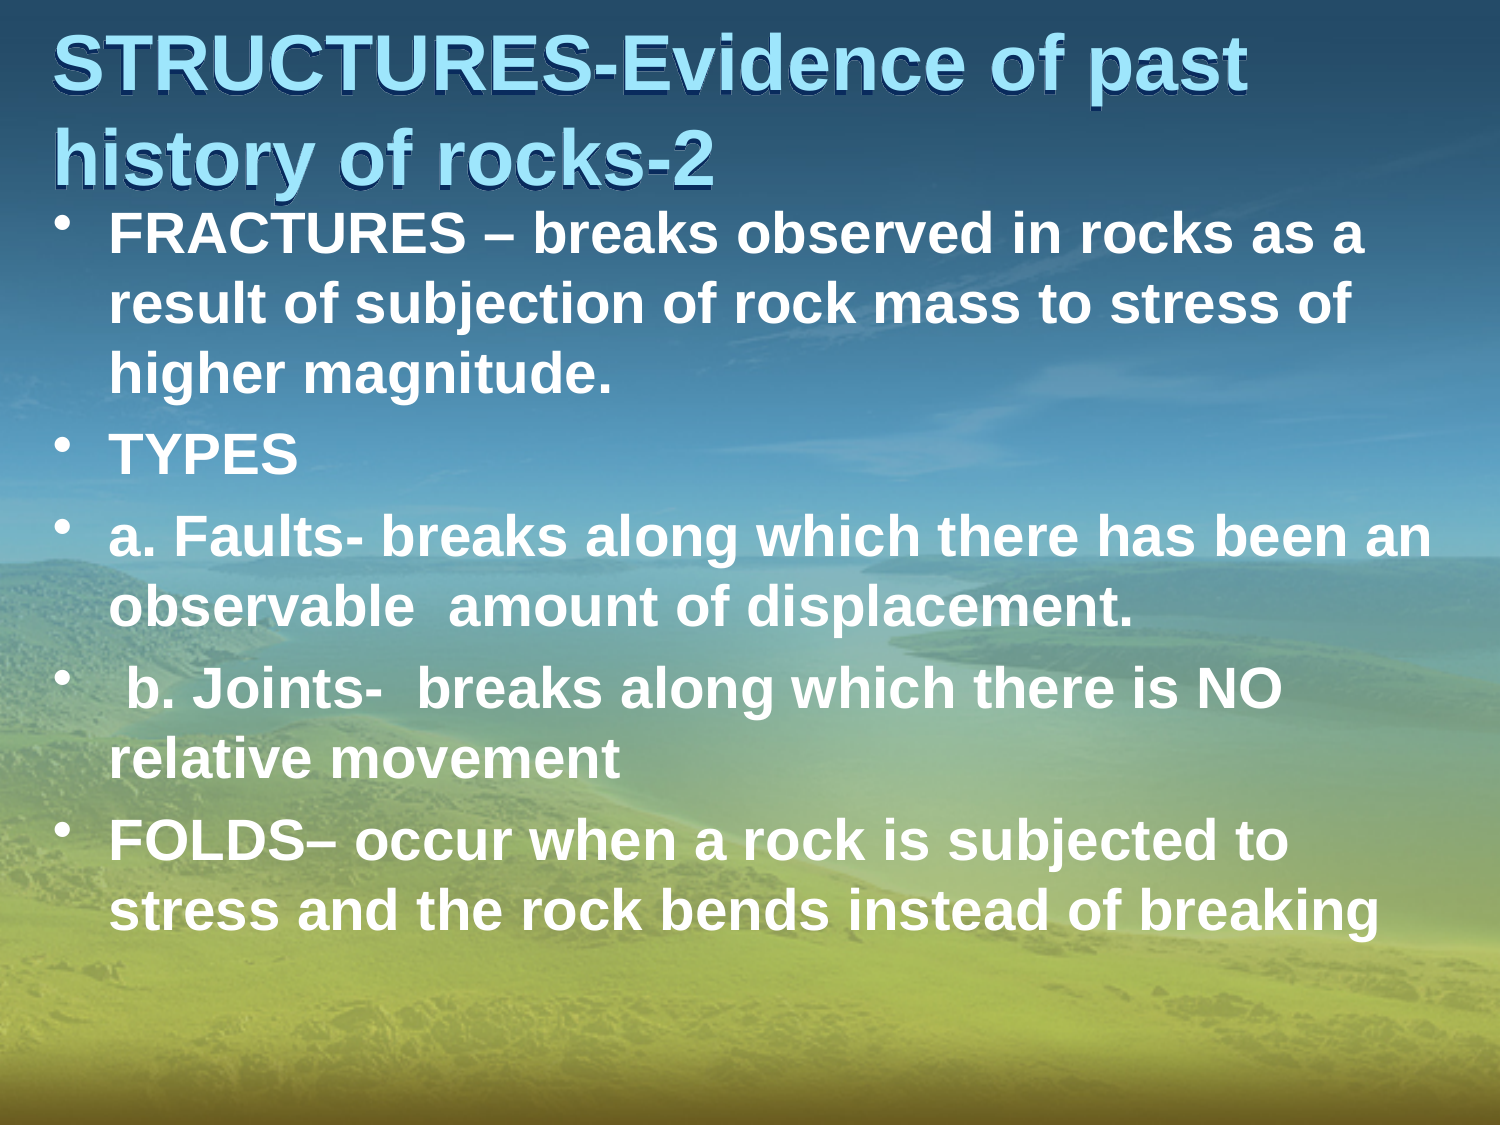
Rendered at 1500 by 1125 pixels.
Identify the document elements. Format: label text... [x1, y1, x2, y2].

picture [0, 0, 1500, 1125]
list FRACTURES – breaks observed in rocks as a result of subjection of rock mass to stress of higher magnitude. TYPES a. Faults- breaks along which there has been an observable amount of displacement. b. Joints- breaks along which there is NO relative movement FOLDS– occur when a rock is subjected to stress and the rock bends instead of breaking [37, 187, 1463, 1050]
title STRUCTURES-Evidence of past history of rocks-2 [37, 24, 1462, 187]
